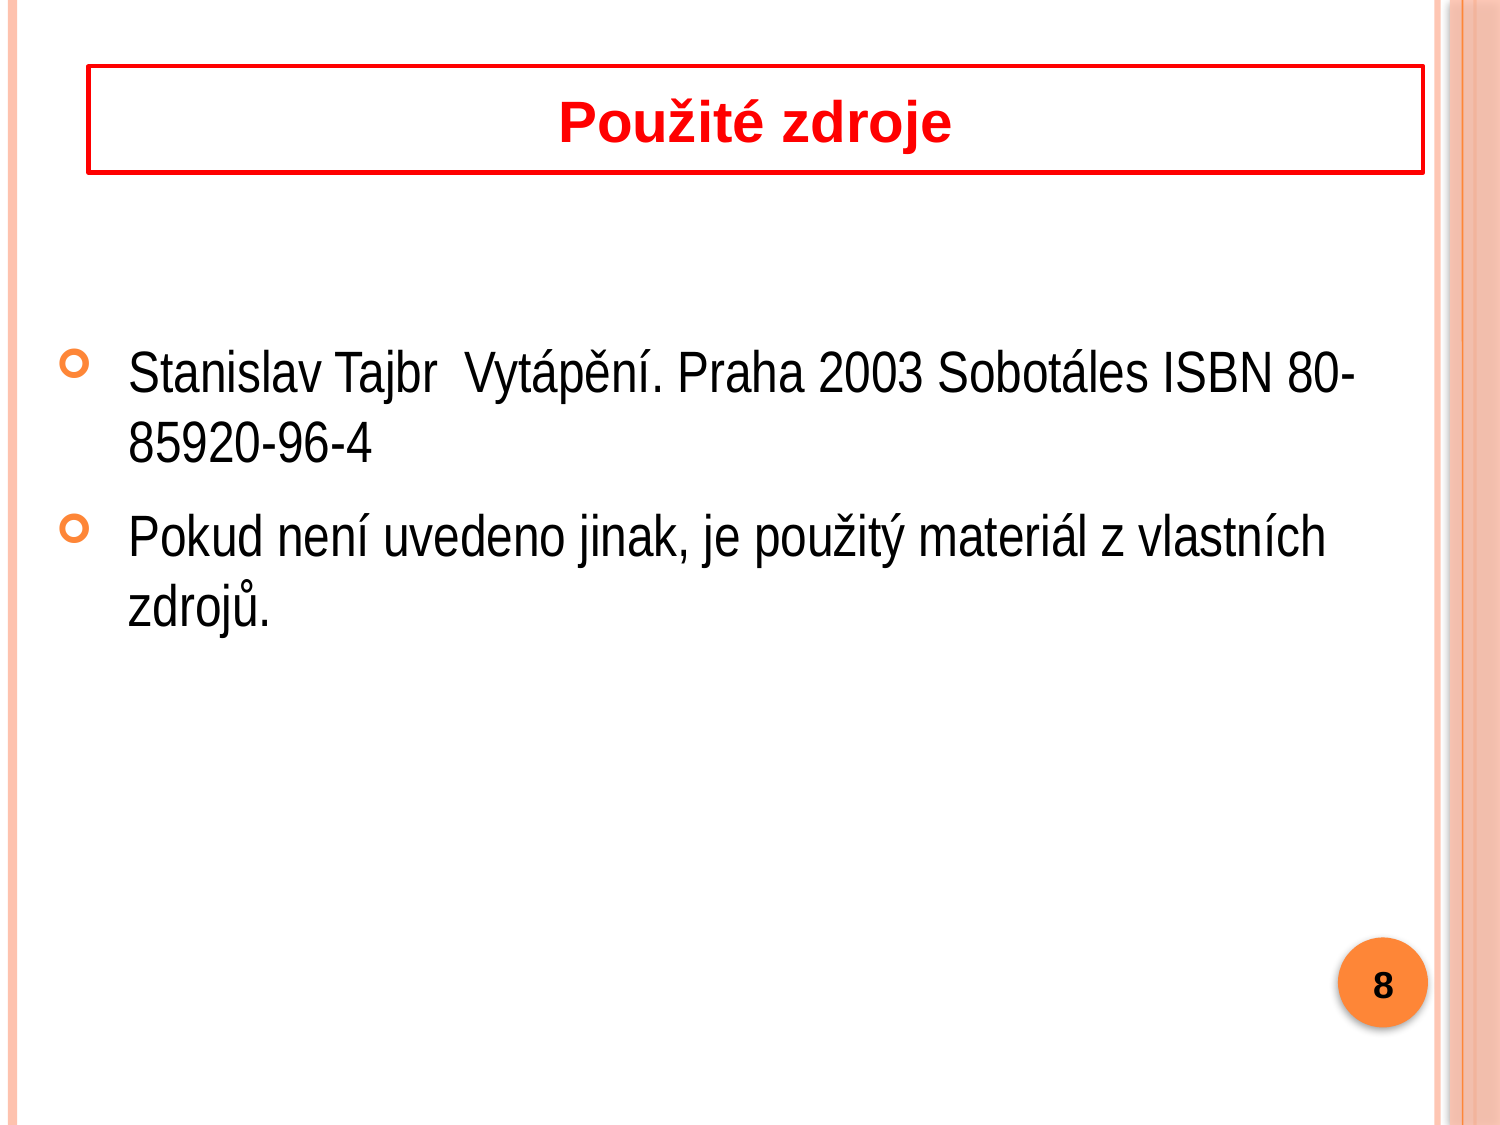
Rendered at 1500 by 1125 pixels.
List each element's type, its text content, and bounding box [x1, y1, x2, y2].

list Stanislav Tajbr Vytápění. Praha 2003 Sobotáles ISBN 80-85920-96-4 Pokud není uvedeno jinak, je použitý materiál z vlastních zdrojů. [41, 326, 1459, 1035]
text_box Použité zdroje [86, 64, 1425, 175]
slide_number 8 [1333, 940, 1434, 1027]
